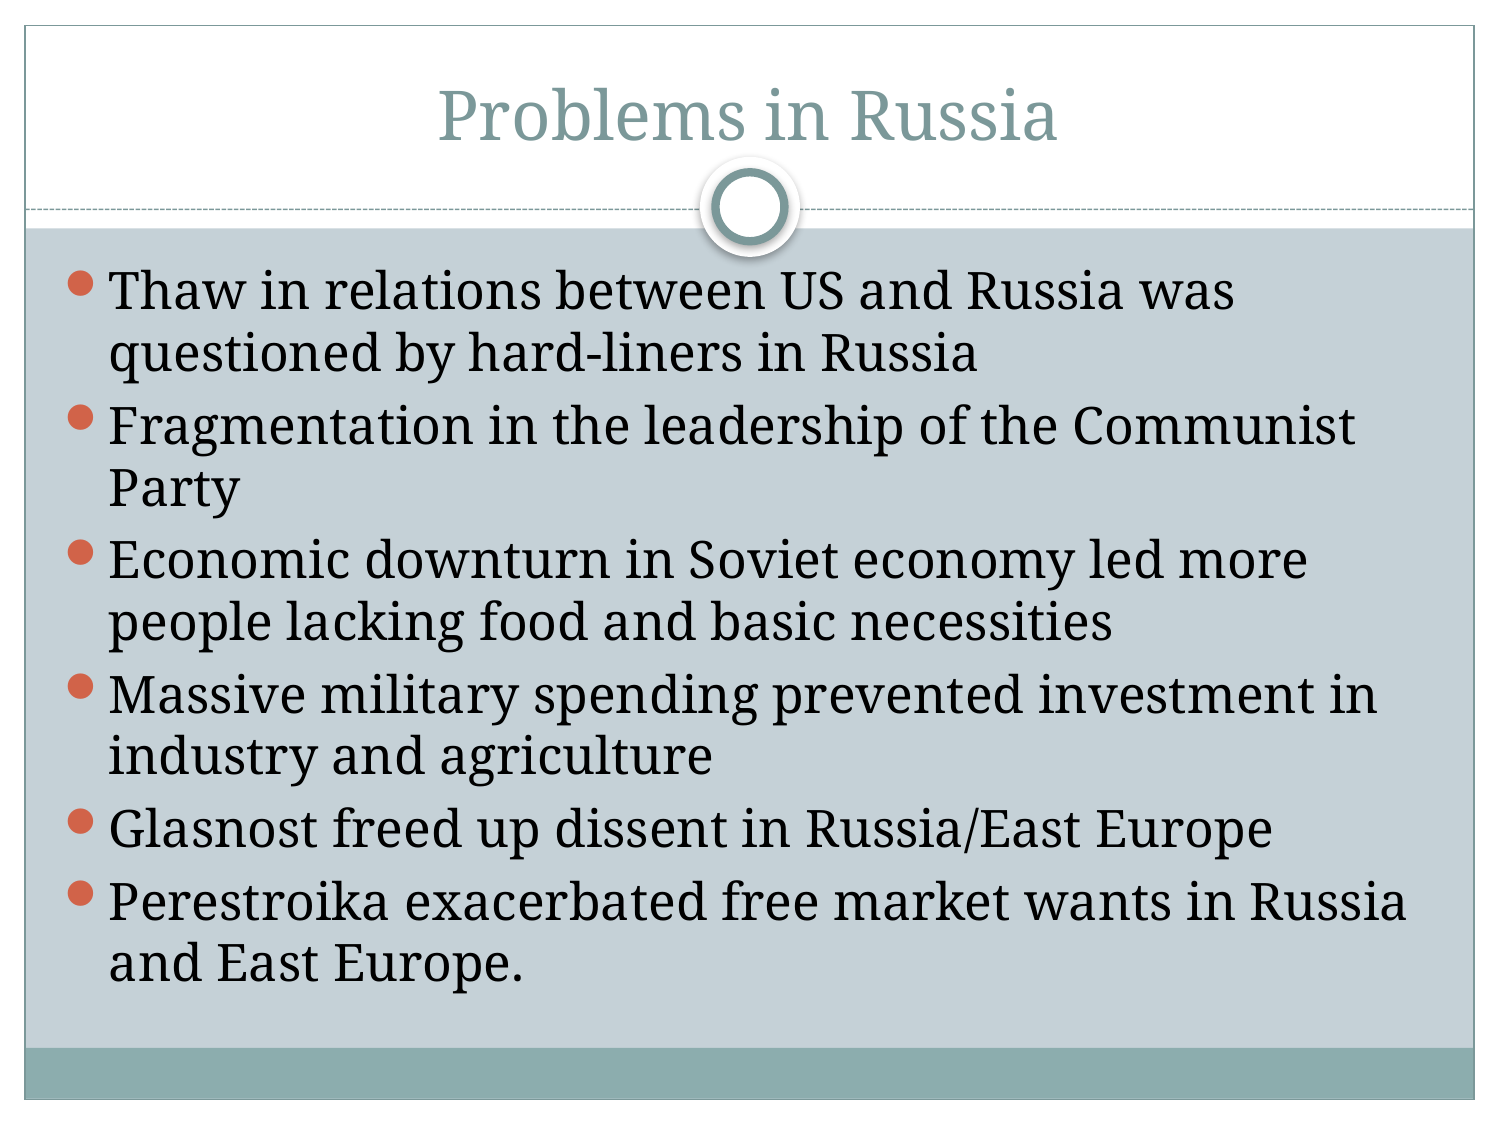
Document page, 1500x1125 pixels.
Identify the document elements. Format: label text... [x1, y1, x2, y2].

title Problems in Russia [49, 37, 1450, 162]
list Thaw in relations between US and Russia was questioned by hard-liners in Russia Fragmentation in the leadership of the Communist Party Economic downturn in Soviet economy led more people lacking food and basic necessities Massive military spending prevented investment in industry and agriculture Glasnost freed up dissent in Russia/East Europe Perestroika exacerbated free market wants in Russia and East Europe. [49, 250, 1445, 1001]
